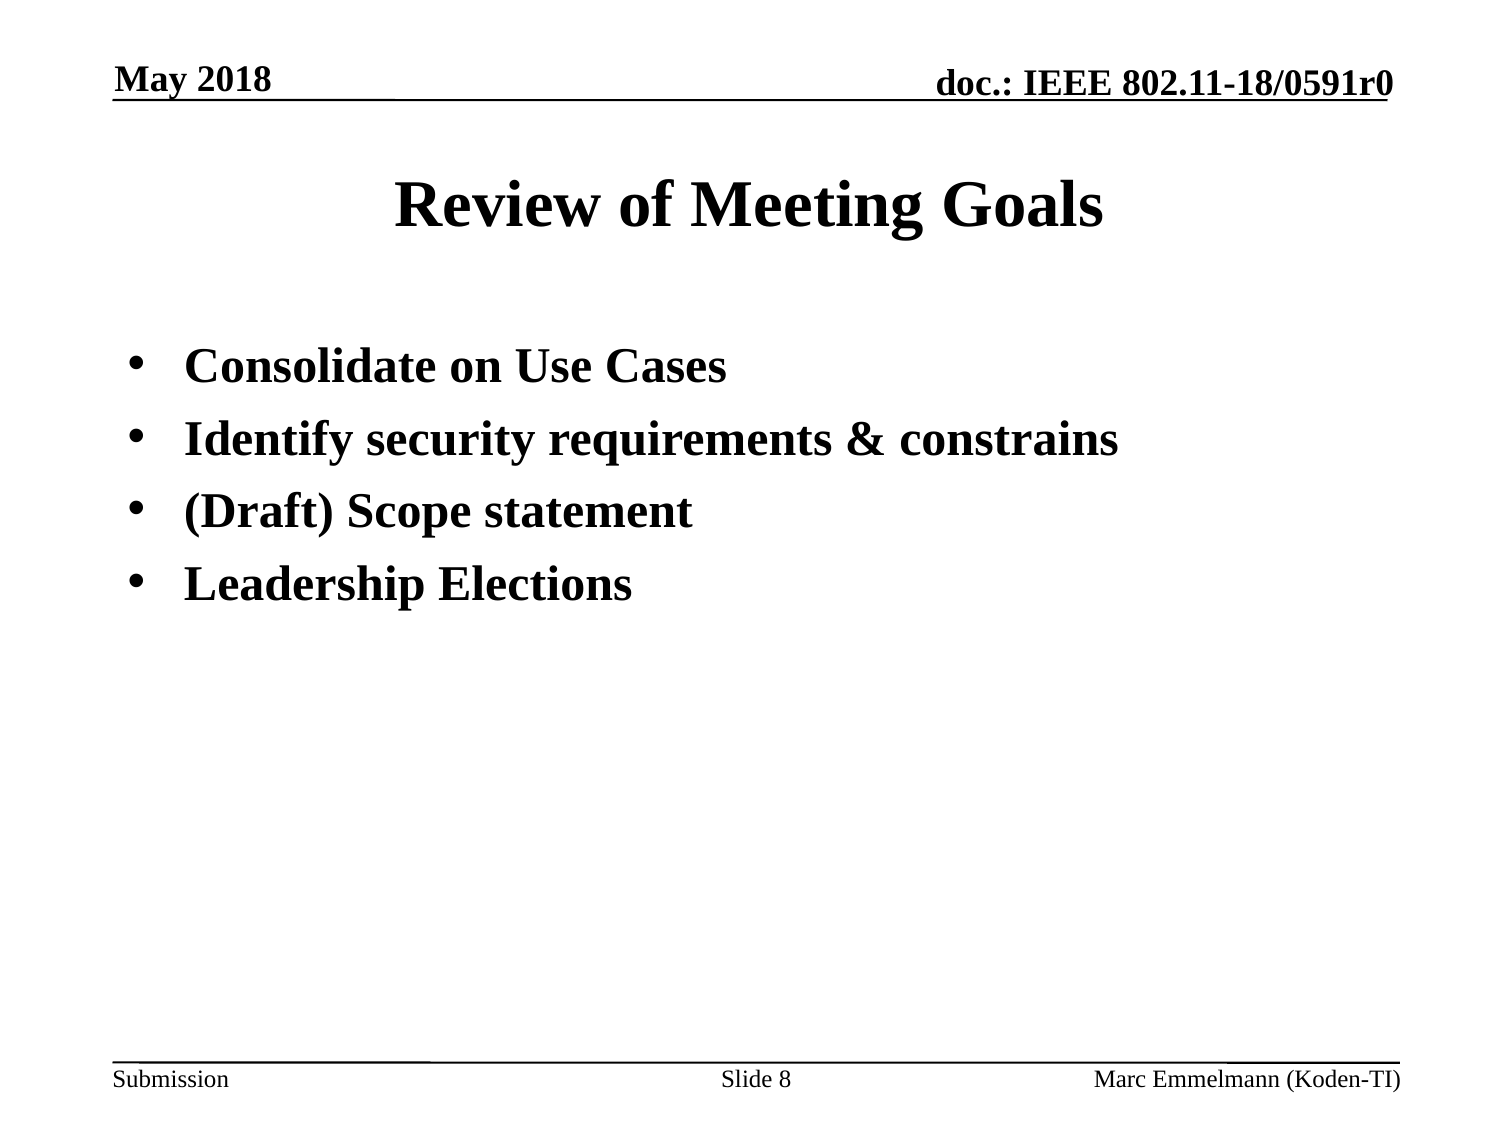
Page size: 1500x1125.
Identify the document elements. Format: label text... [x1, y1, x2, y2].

list Consolidate on Use Cases Identify security requirements & constrains (Draft) Scope statement Leadership Elections [112, 324, 1388, 1000]
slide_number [114, 54, 423, 100]
slide_number Slide 8 [712, 1061, 800, 1123]
title Review of Meeting Goals [112, 112, 1388, 288]
footer Marc Emmelmann (Koden-TI) [878, 1061, 1402, 1093]
